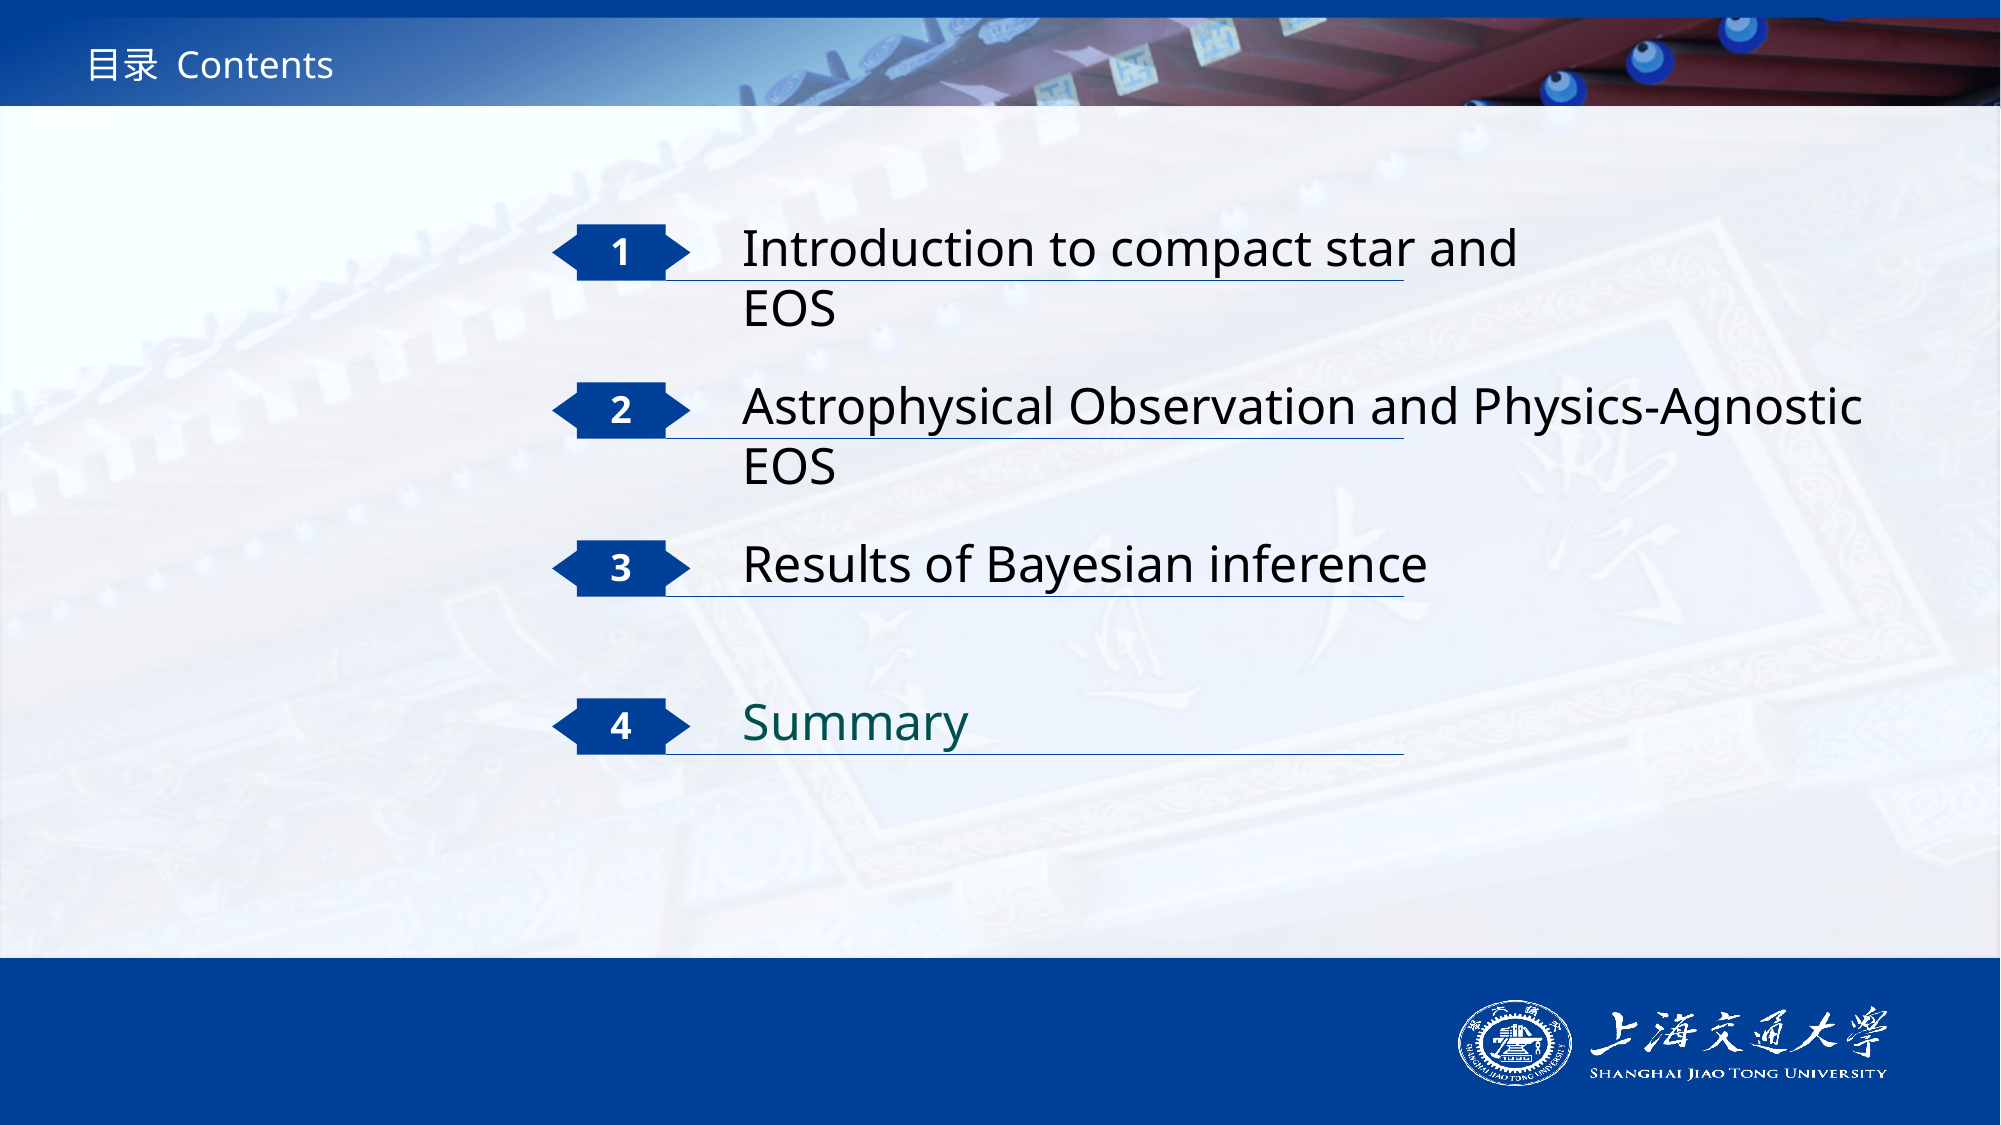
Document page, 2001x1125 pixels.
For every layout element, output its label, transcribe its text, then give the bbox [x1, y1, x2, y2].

text_box Results of Bayesian inference [728, 525, 1448, 600]
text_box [552, 213, 691, 287]
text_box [552, 371, 691, 445]
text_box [552, 529, 691, 603]
text_box Summary [728, 683, 1448, 758]
text_box Introduction to compact star and EOS [728, 208, 1627, 344]
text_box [552, 687, 691, 761]
title 目录 Contents [70, 38, 1487, 94]
text_box Astrophysical Observation and Physics-Agnostic EOS [728, 367, 1893, 622]
picture [1458, 1000, 1887, 1086]
picture [0, 0, 2001, 958]
